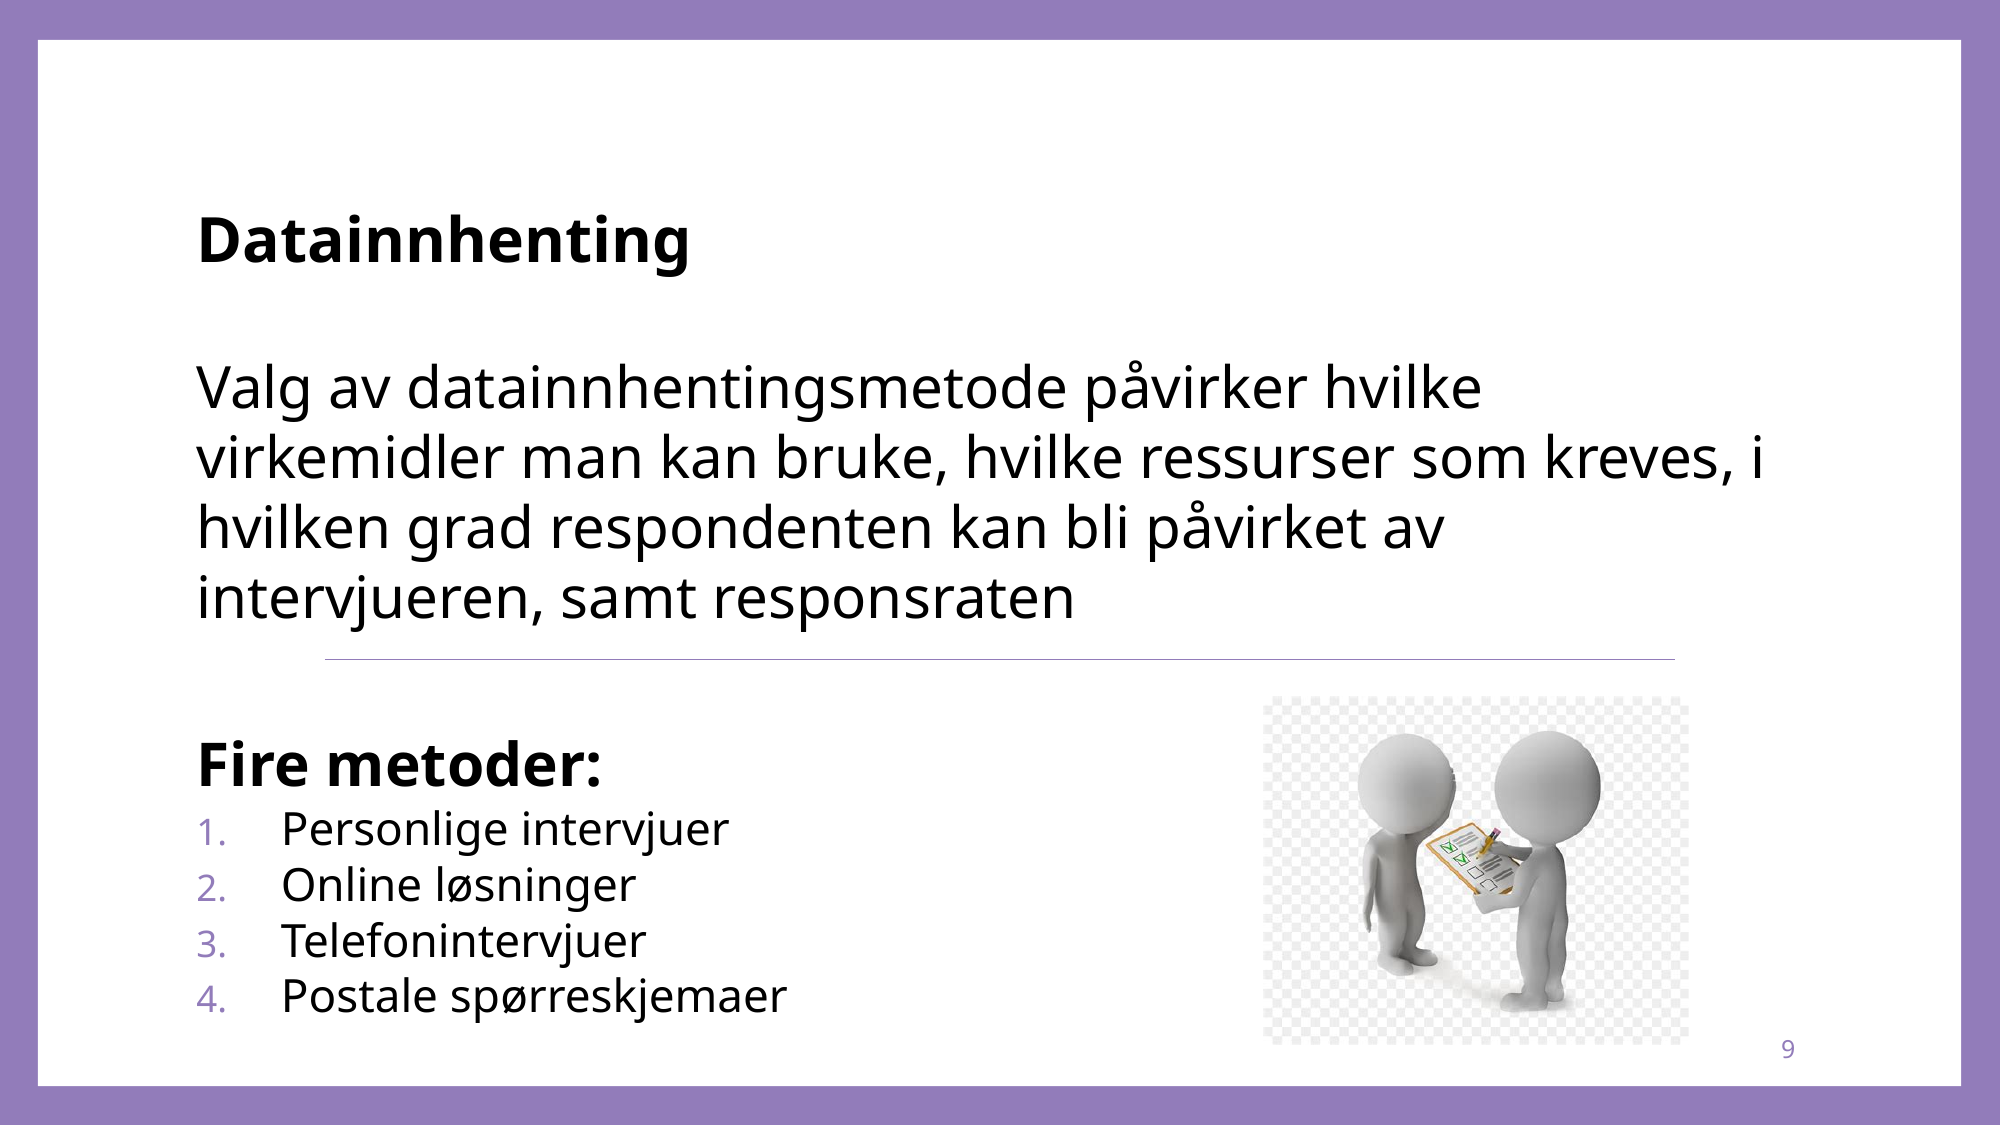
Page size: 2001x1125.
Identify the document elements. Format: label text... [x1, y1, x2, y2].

picture [1263, 695, 1689, 1045]
slide_number 9 [1530, 1020, 1811, 1081]
title Datainnhenting Valg av datainnhentingsmetode påvirker hvilke virkemidler man kan bruke, hvilke ressurser som kreves, i hvilken grad respondenten kan bli påvirket av intervjueren, samt responsraten [181, 192, 1817, 673]
list Fire metoder: Personlige intervjuer Online løsninger Telefonintervjuer Postale spørreskjemaer [181, 727, 1257, 1045]
